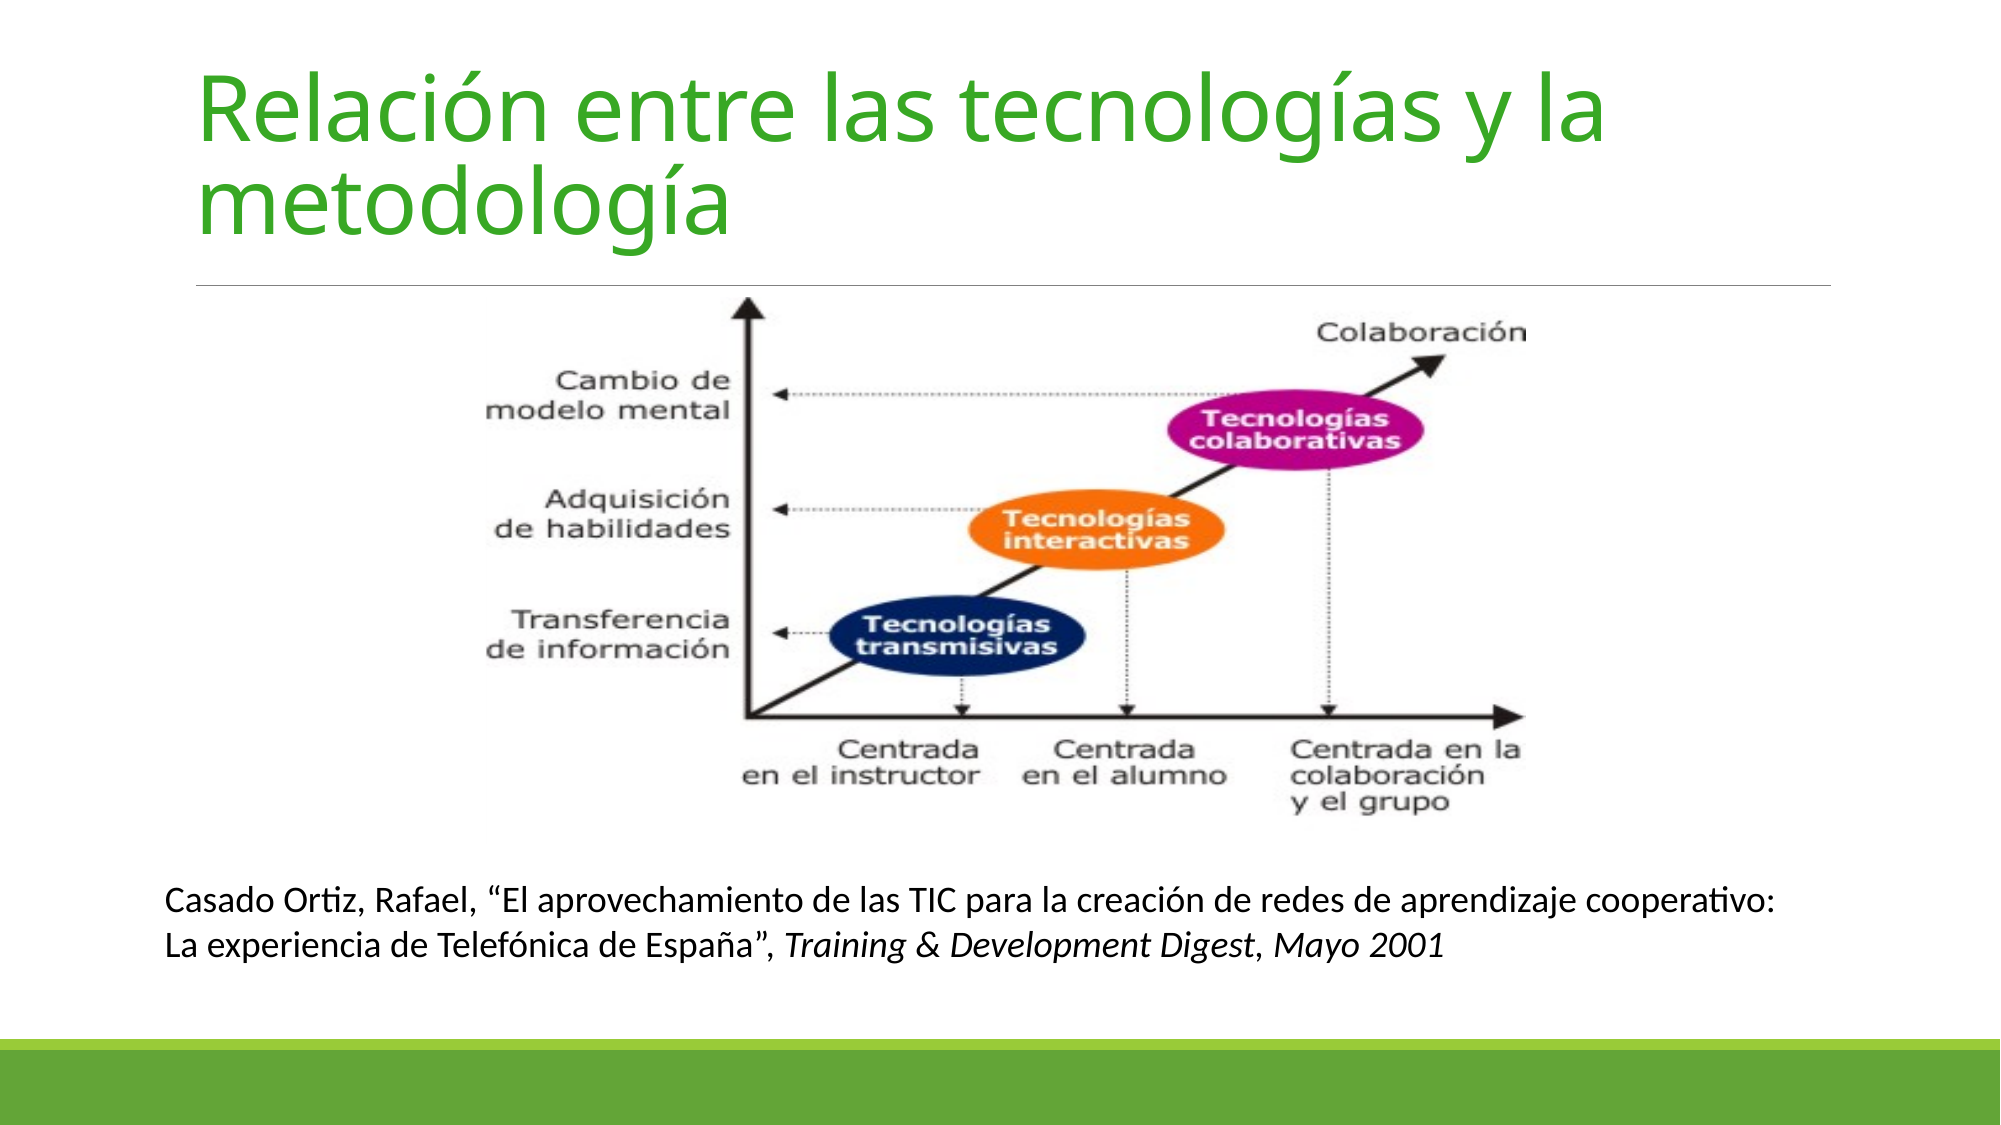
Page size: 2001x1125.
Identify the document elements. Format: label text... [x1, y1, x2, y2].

title Relación entre las tecnologías y la metodología [180, 4, 2000, 261]
picture [485, 297, 1527, 844]
text_box Casado Ortiz, Rafael, “El aprovechamiento de las TIC para la creación de redes de aprendizaje cooperativo: La experiencia de Telefónica de España”, Training & Development Digest, Mayo 2001 [150, 867, 1825, 972]
